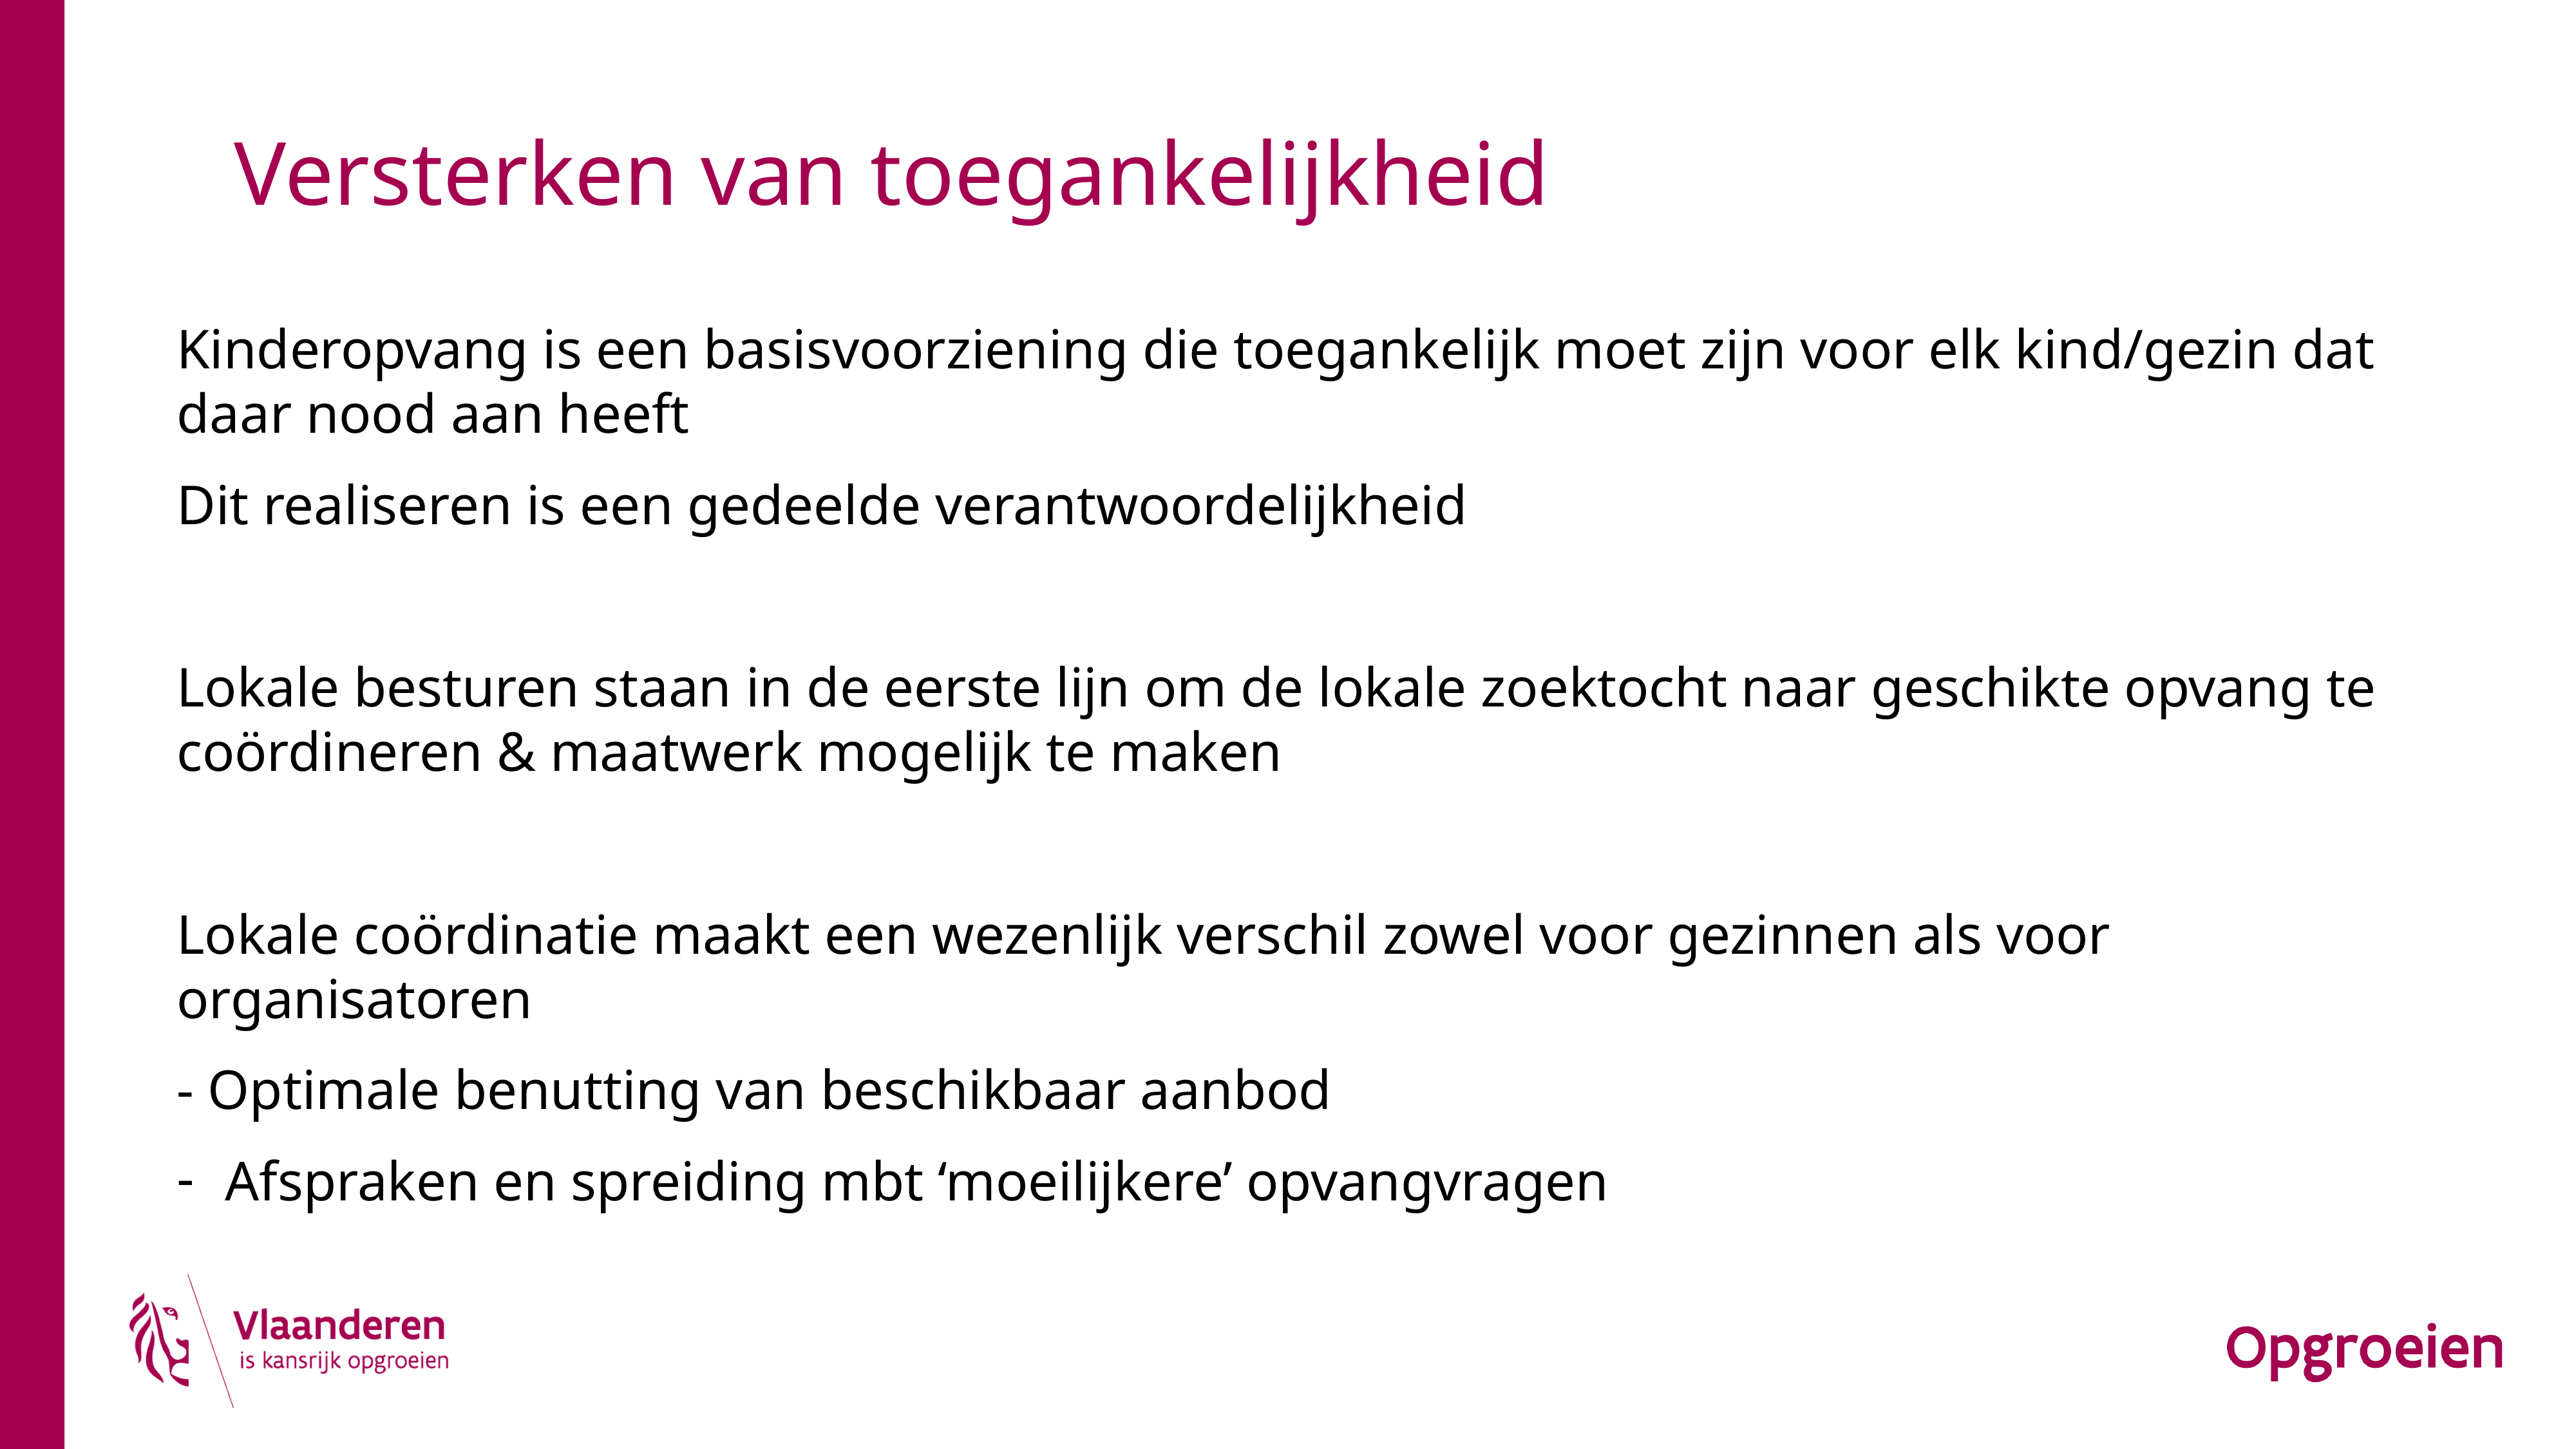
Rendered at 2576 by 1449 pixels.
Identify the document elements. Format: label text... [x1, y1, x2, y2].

picture [2227, 1309, 2503, 1386]
picture [129, 1274, 448, 1408]
title Versterken van toegankelijkheid [234, 23, 2400, 223]
list Kinderopvang is een basisvoorziening die toegankelijk moet zijn voor elk kind/gezin dat daar nood aan heeft Dit realiseren is een gedeelde verantwoordelijkheid Lokale besturen staan in de eerste lijn om de lokale zoektocht naar geschikte opvang te coördineren & maatwerk mogelijk te maken Lokale coördinatie maakt een wezenlijk verschil zowel voor gezinnen als voor organisatoren - Optimale benutting van beschikbaar aanbod Afspraken en spreiding mbt ‘moeilijkere’ opvangvragen [176, 223, 2400, 1269]
